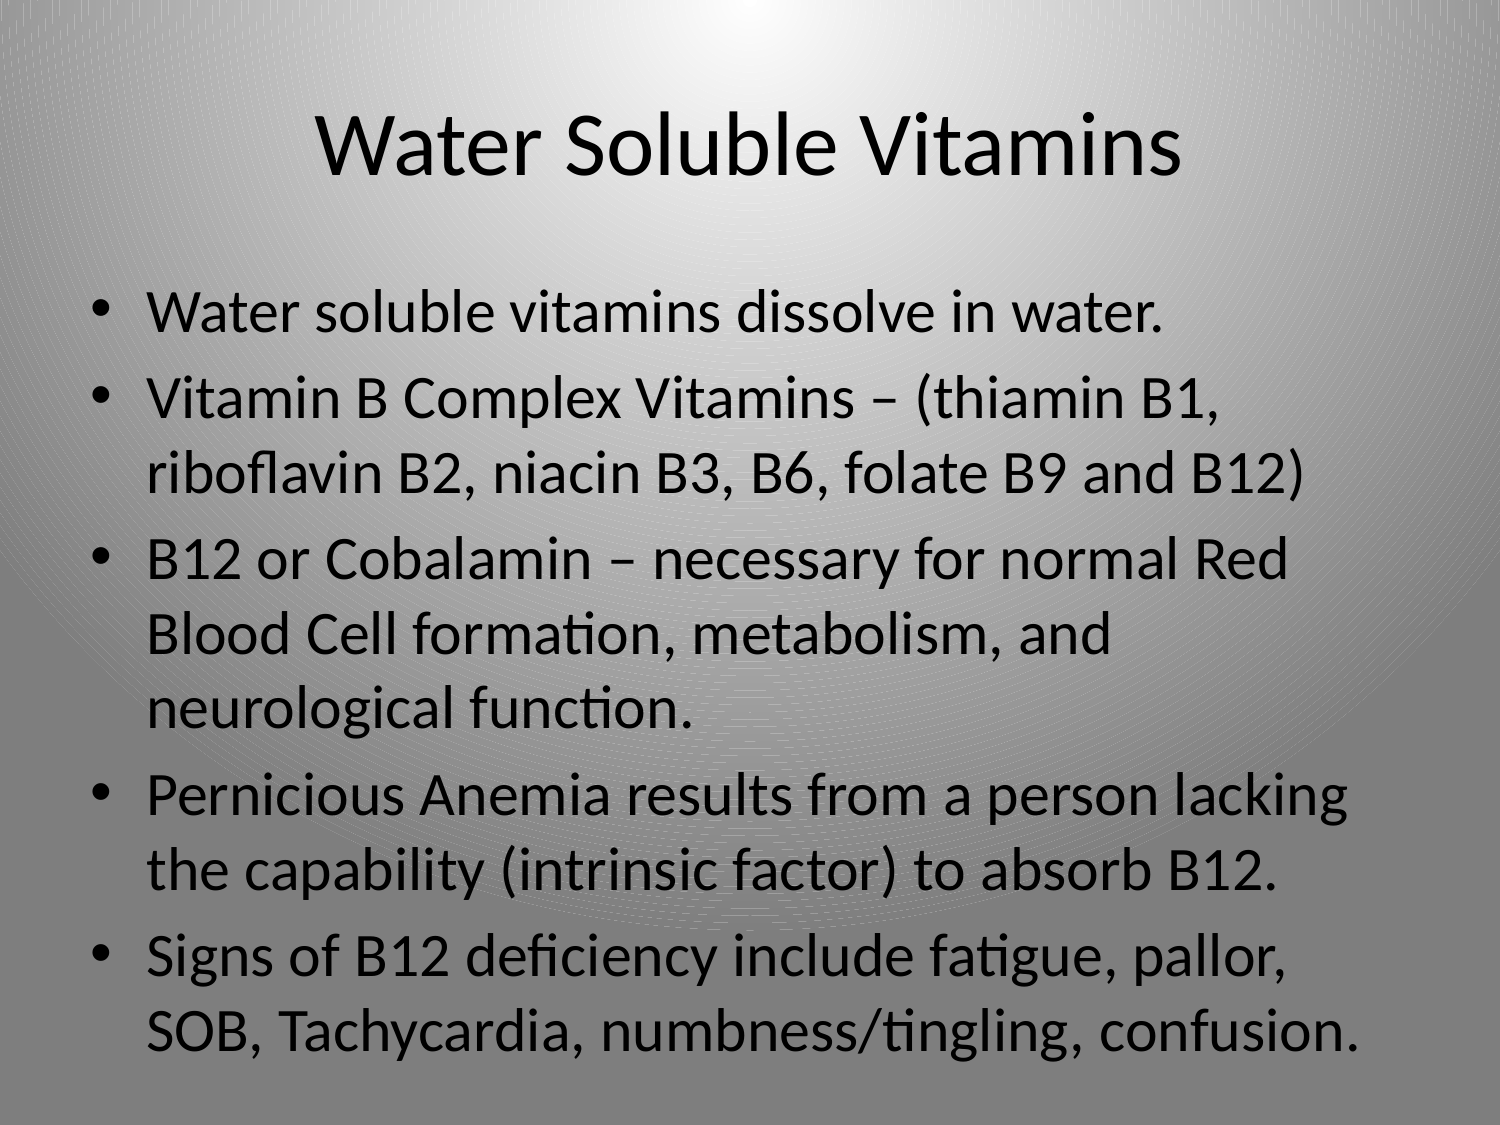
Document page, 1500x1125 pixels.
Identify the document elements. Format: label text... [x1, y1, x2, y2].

title Water Soluble Vitamins [75, 45, 1425, 233]
list Water soluble vitamins dissolve in water. Vitamin B Complex Vitamins – (thiamin B1, riboflavin B2, niacin B3, B6, folate B9 and B12) B12 or Cobalamin – necessary for normal Red Blood Cell formation, metabolism, and neurological function. Pernicious Anemia results from a person lacking the capability (intrinsic factor) to absorb B12. Signs of B12 deficiency include fatigue, pallor, SOB, Tachycardia, numbness/tingling, confusion. [75, 262, 1425, 1080]
